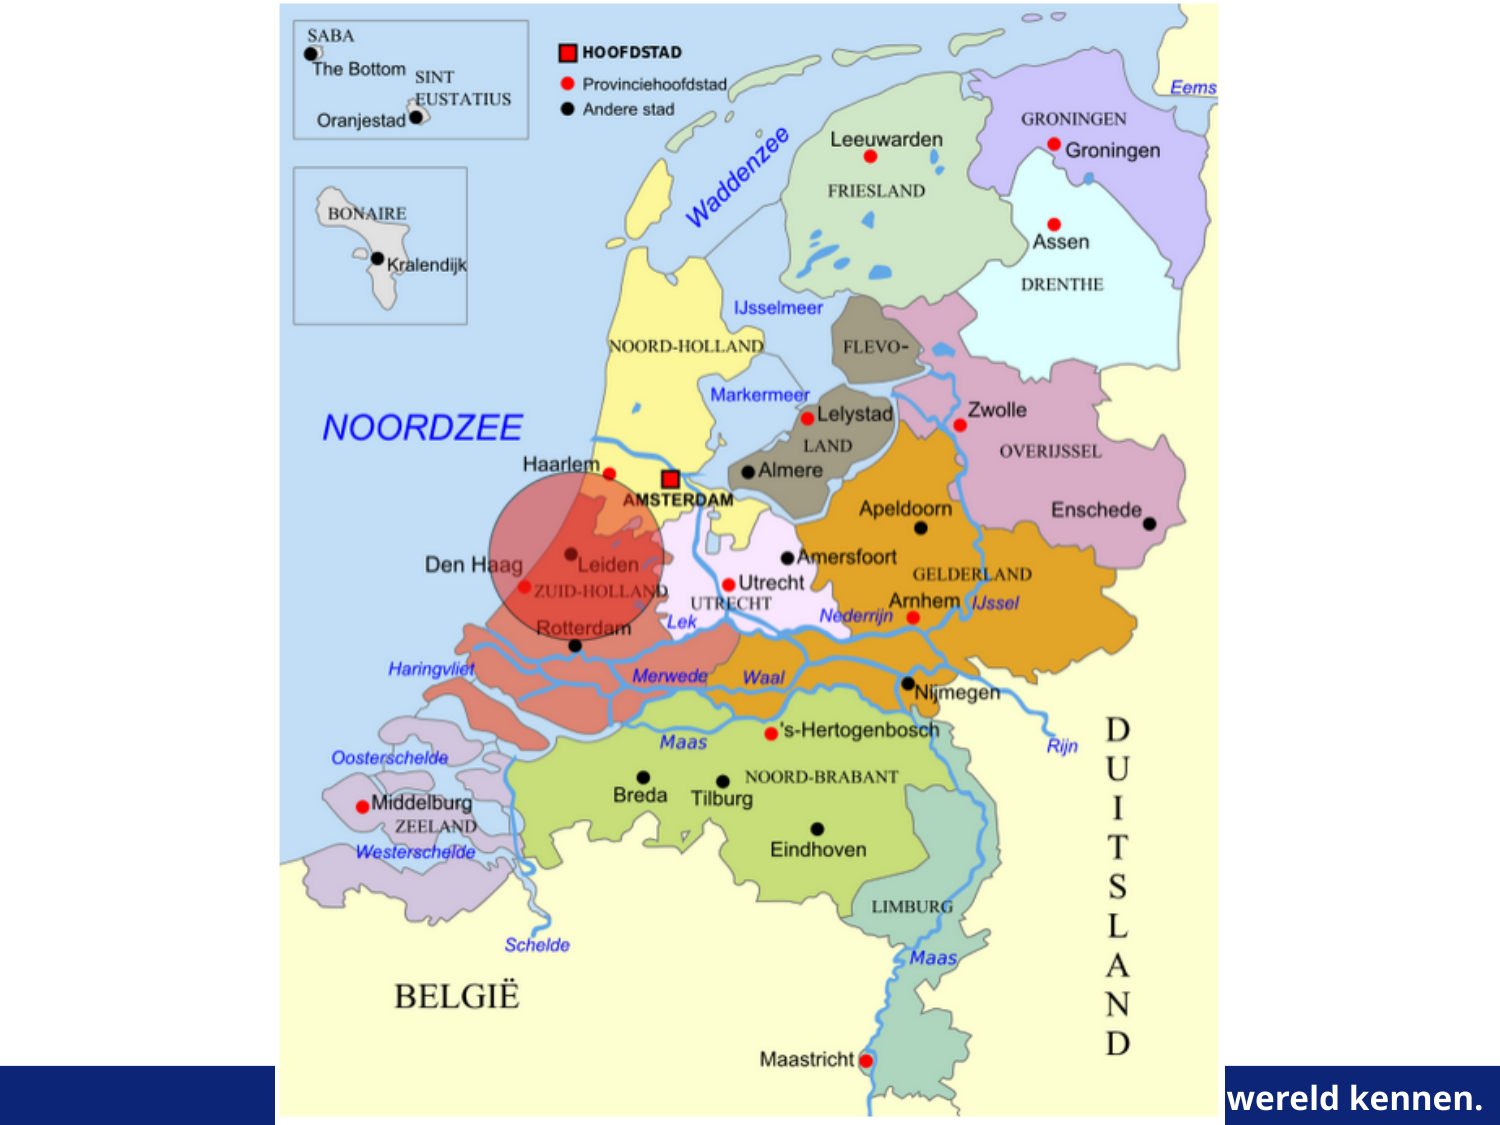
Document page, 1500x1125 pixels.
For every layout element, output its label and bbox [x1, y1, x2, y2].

picture [274, 0, 1225, 1125]
